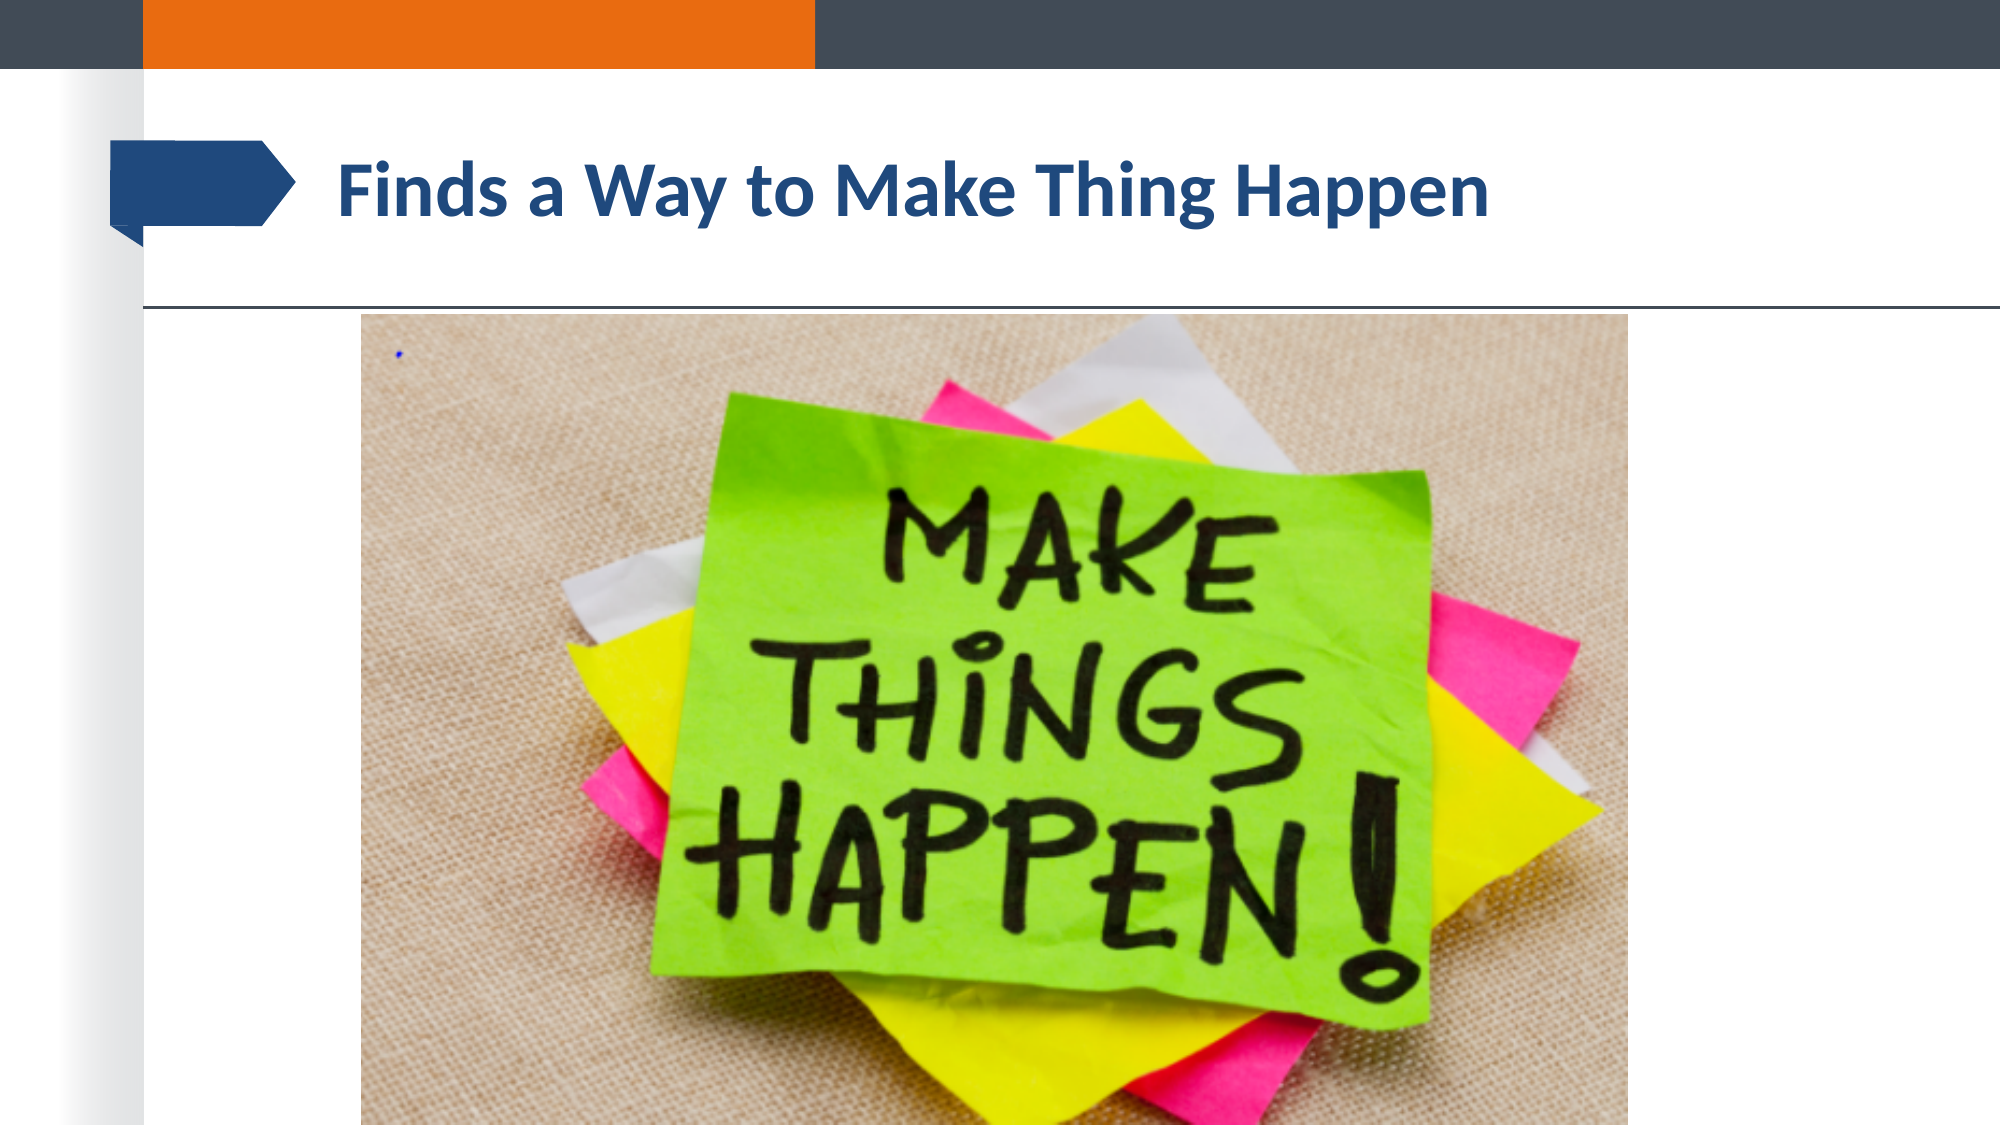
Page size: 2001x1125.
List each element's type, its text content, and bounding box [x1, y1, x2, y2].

picture [360, 314, 1628, 1125]
title Finds a Way to Make Thing Happen [322, 86, 1964, 284]
